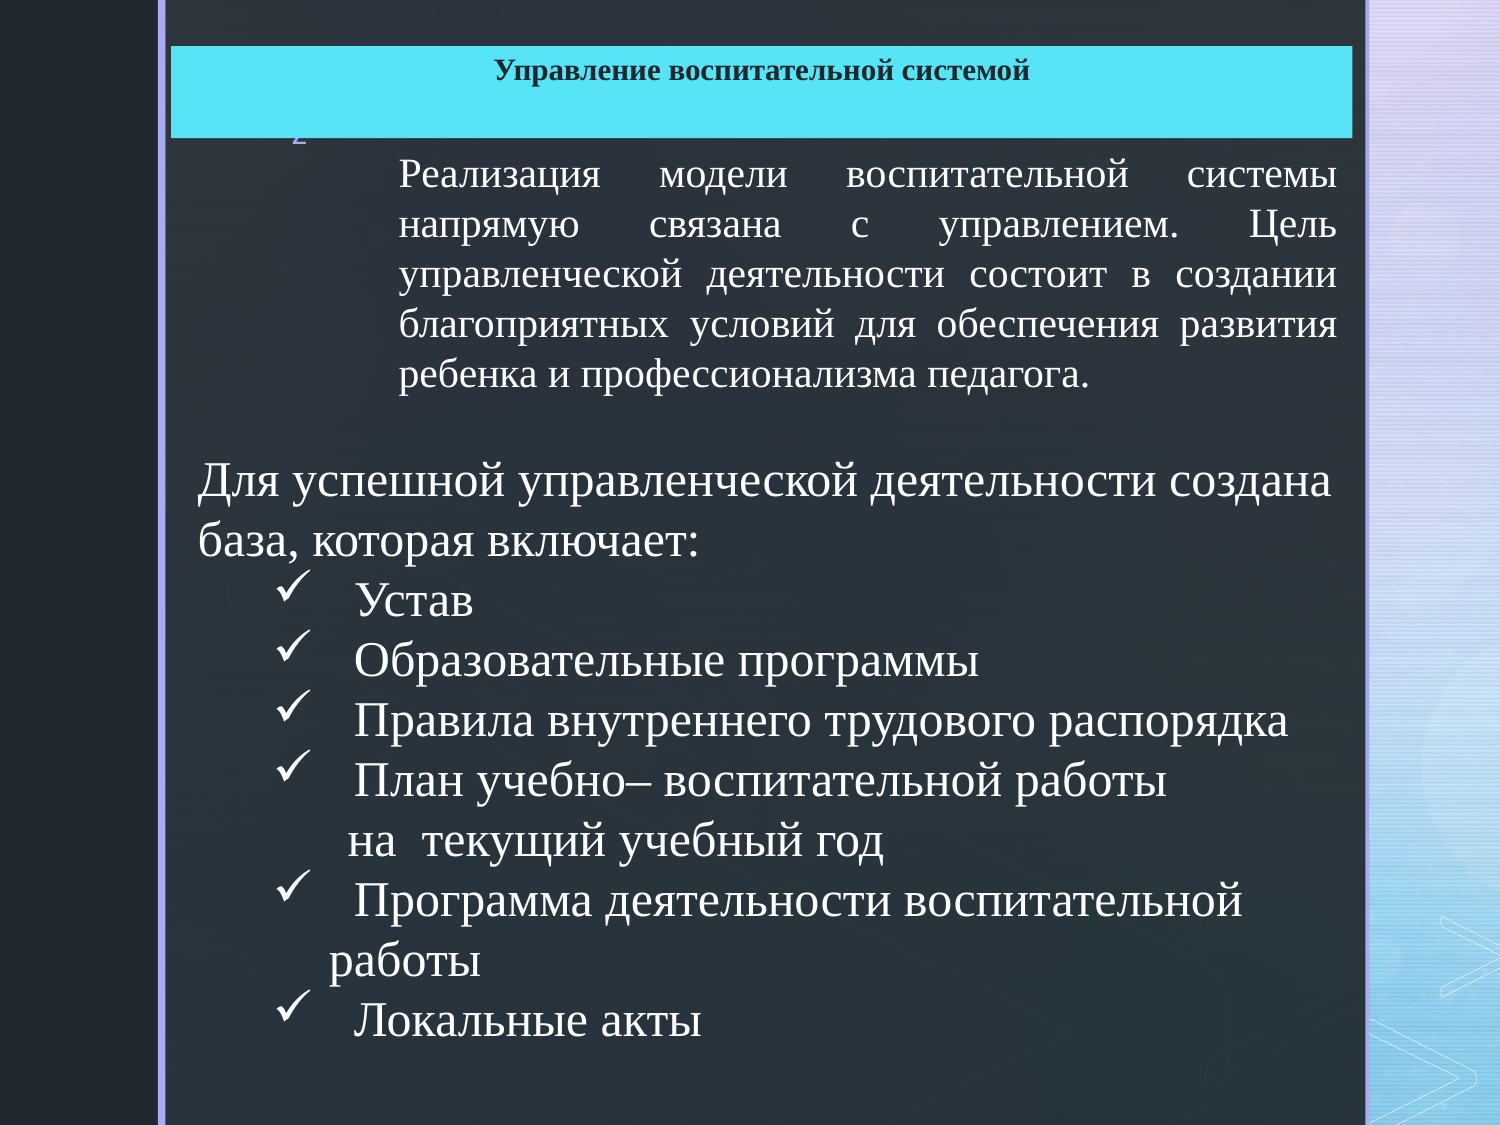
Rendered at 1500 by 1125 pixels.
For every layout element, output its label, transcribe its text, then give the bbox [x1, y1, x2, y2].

picture [1370, 0, 1500, 1125]
title Управление воспитательной системой [171, 46, 1353, 139]
text_box Реализация модели воспитательной системы напрямую связана с управлением. Цель управленческой деятельности состоит в создании благоприятных условий для обеспечения развития ребенка и профессионализма педагога. [383, 138, 1353, 403]
text_box Для успешной управленческой деятельности создана база, которая включает: Устав Образовательные программы Правила внутреннего трудового распорядка План учебно– воспитательной работы на текущий учебный год Программа деятельности воспитательной работы Локальные акты [182, 439, 1365, 1054]
